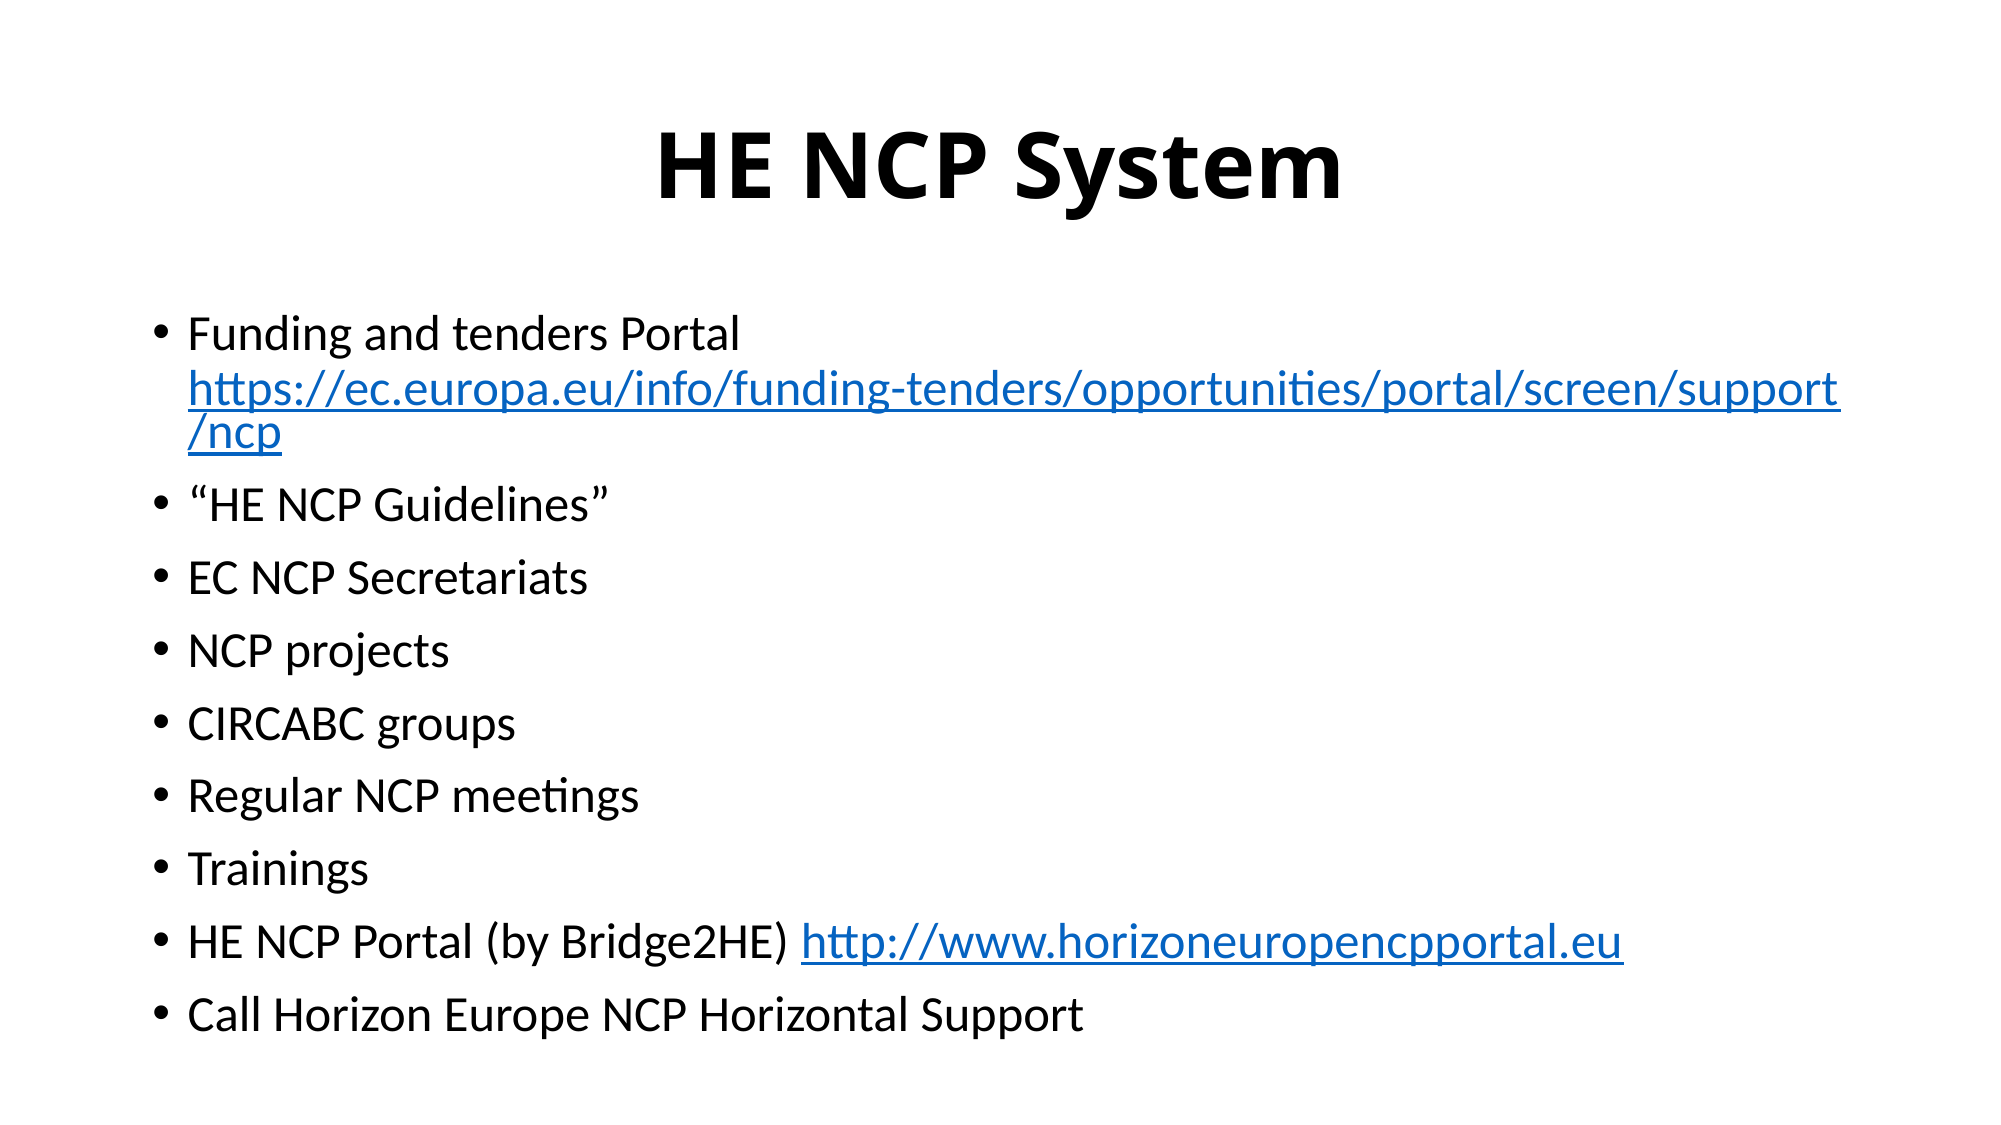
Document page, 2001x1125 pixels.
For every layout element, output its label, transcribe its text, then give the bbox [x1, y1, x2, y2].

title HE NCP System [137, 59, 1863, 278]
list Funding and tenders Portal https://ec.europa.eu/info/funding-tenders/opportunities/portal/screen/support/ncp “HE NCP Guidelines” EC NCP Secretariats NCP projects CIRCABC groups Regular NCP meetings Trainings HE NCP Portal (by Bridge2HE) http://www.horizoneuropencpportal.eu Call Horizon Europe NCP Horizontal Support [137, 299, 1863, 1014]
